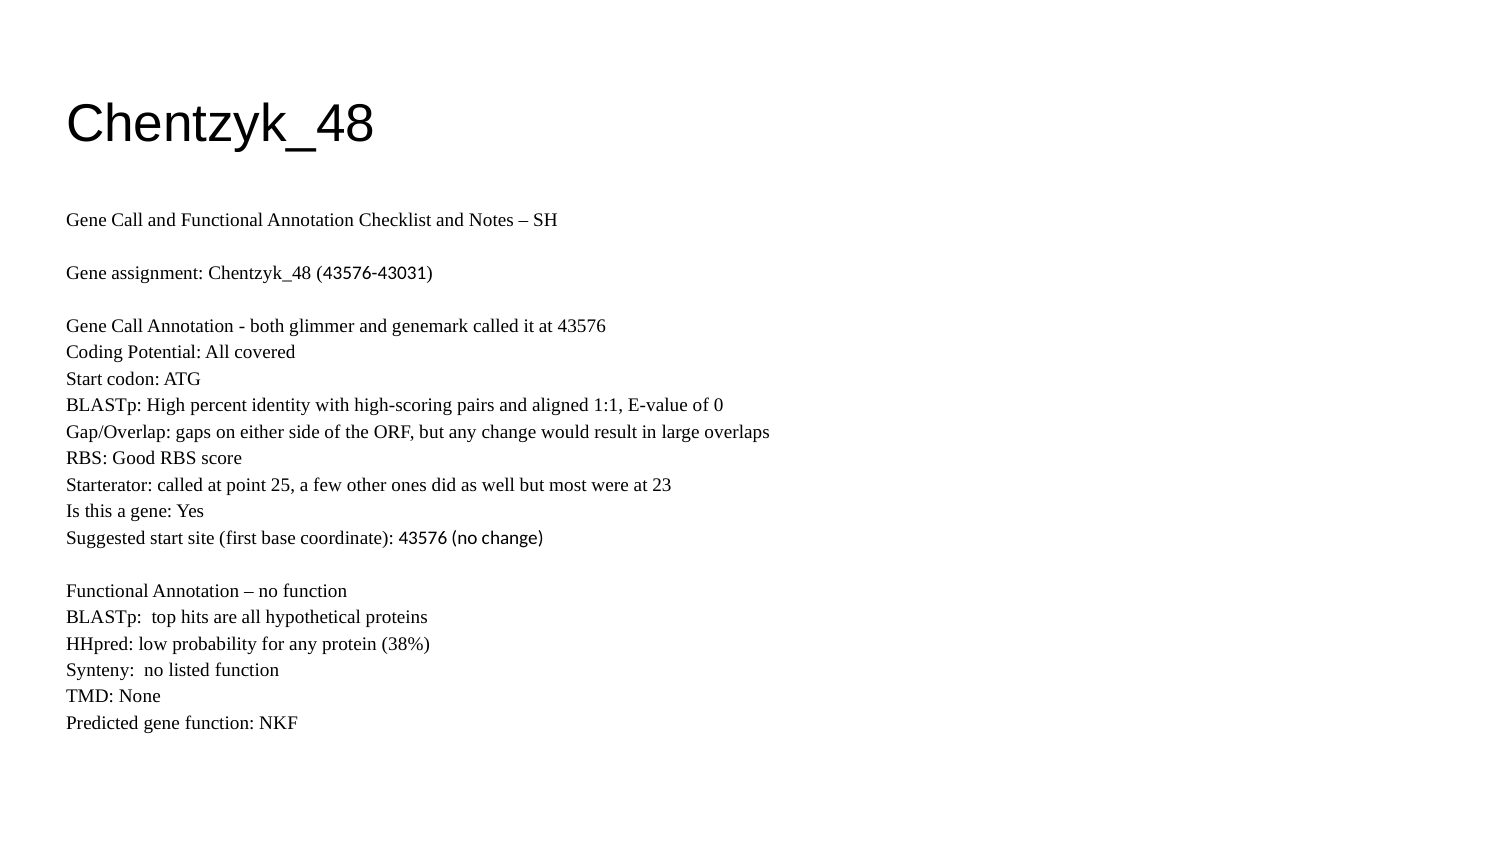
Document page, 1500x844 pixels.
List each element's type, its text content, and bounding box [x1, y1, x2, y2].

list Gene Call and Functional Annotation Checklist and Notes – SH Gene assignment: Chentzyk_48 (43576-43031) Gene Call Annotation - both glimmer and genemark called it at 43576 Coding Potential: All covered Start codon: ATG BLASTp: High percent identity with high-scoring pairs and aligned 1:1, E-value of 0 Gap/Overlap: gaps on either side of the ORF, but any change would result in large overlaps RBS: Good RBS score Starterator: called at point 25, a few other ones did as well but most were at 23 Is this a gene: Yes Suggested start site (first base coordinate): 43576 (no change) Functional Annotation – no function BLASTp: top hits are all hypothetical proteins HHpred: low probability for any protein (38%) Synteny: no listed function TMD: None Predicted gene function: NKF [51, 189, 1449, 750]
title Chentzyk_48 [51, 72, 1449, 167]
